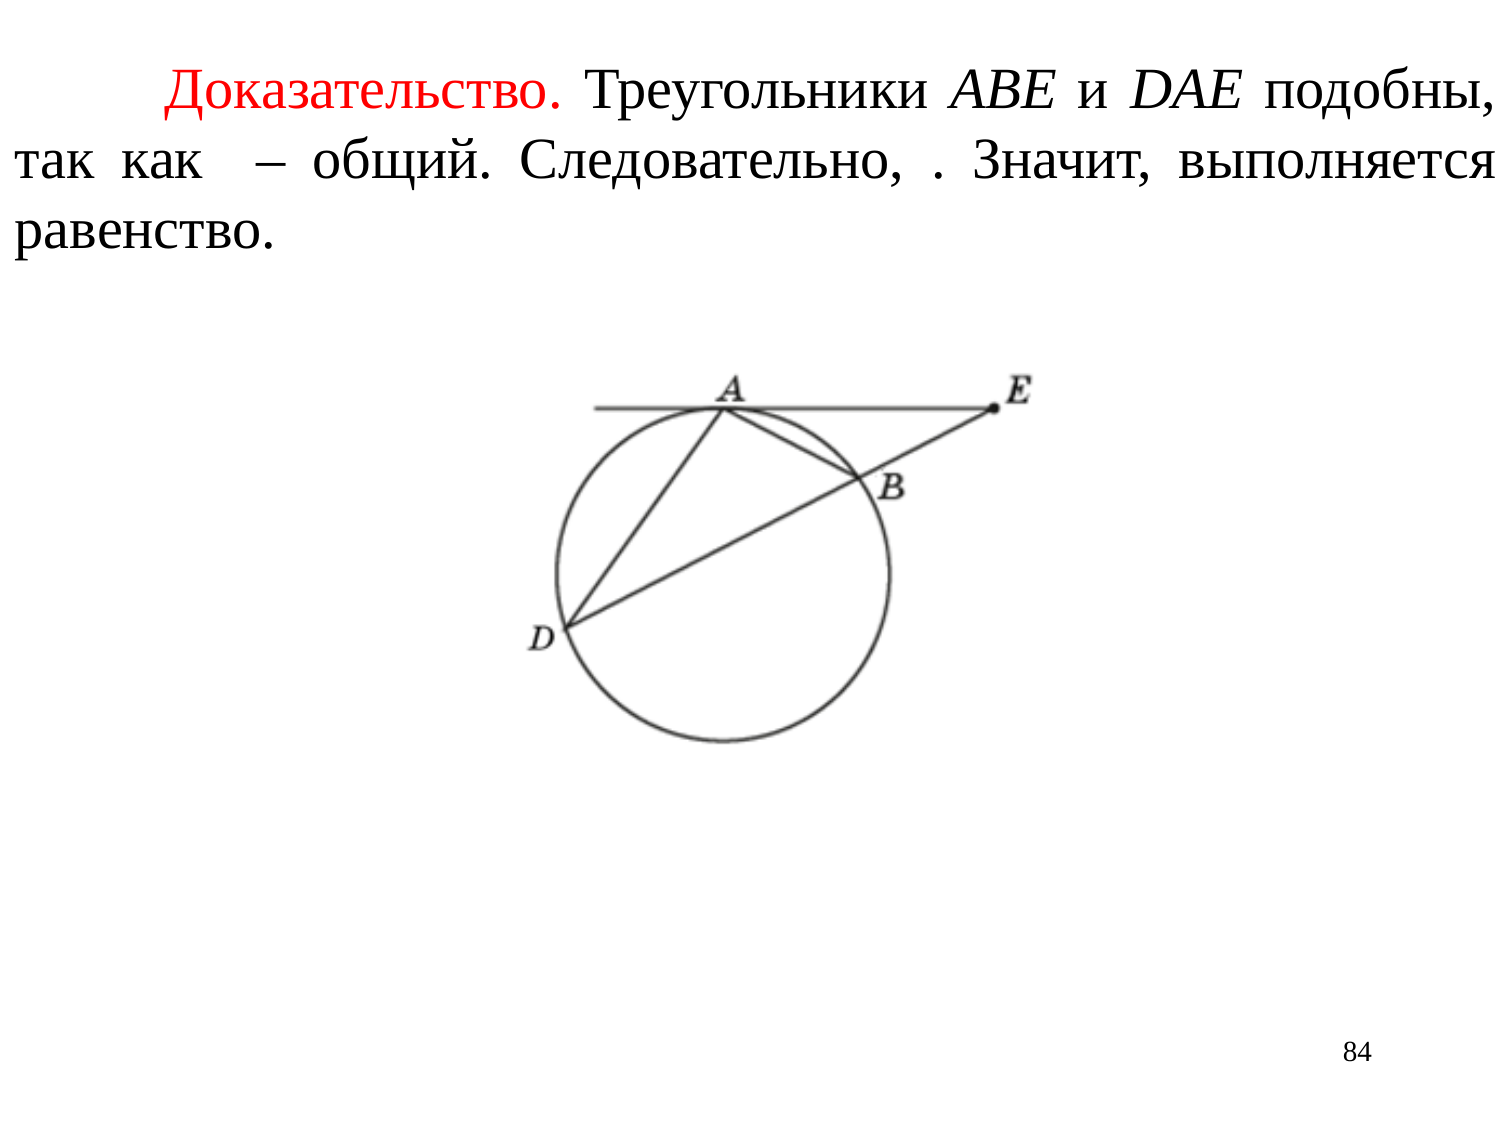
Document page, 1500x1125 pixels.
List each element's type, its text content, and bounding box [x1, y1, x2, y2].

slide_number 84 [1074, 1025, 1388, 1100]
picture [501, 361, 1042, 753]
